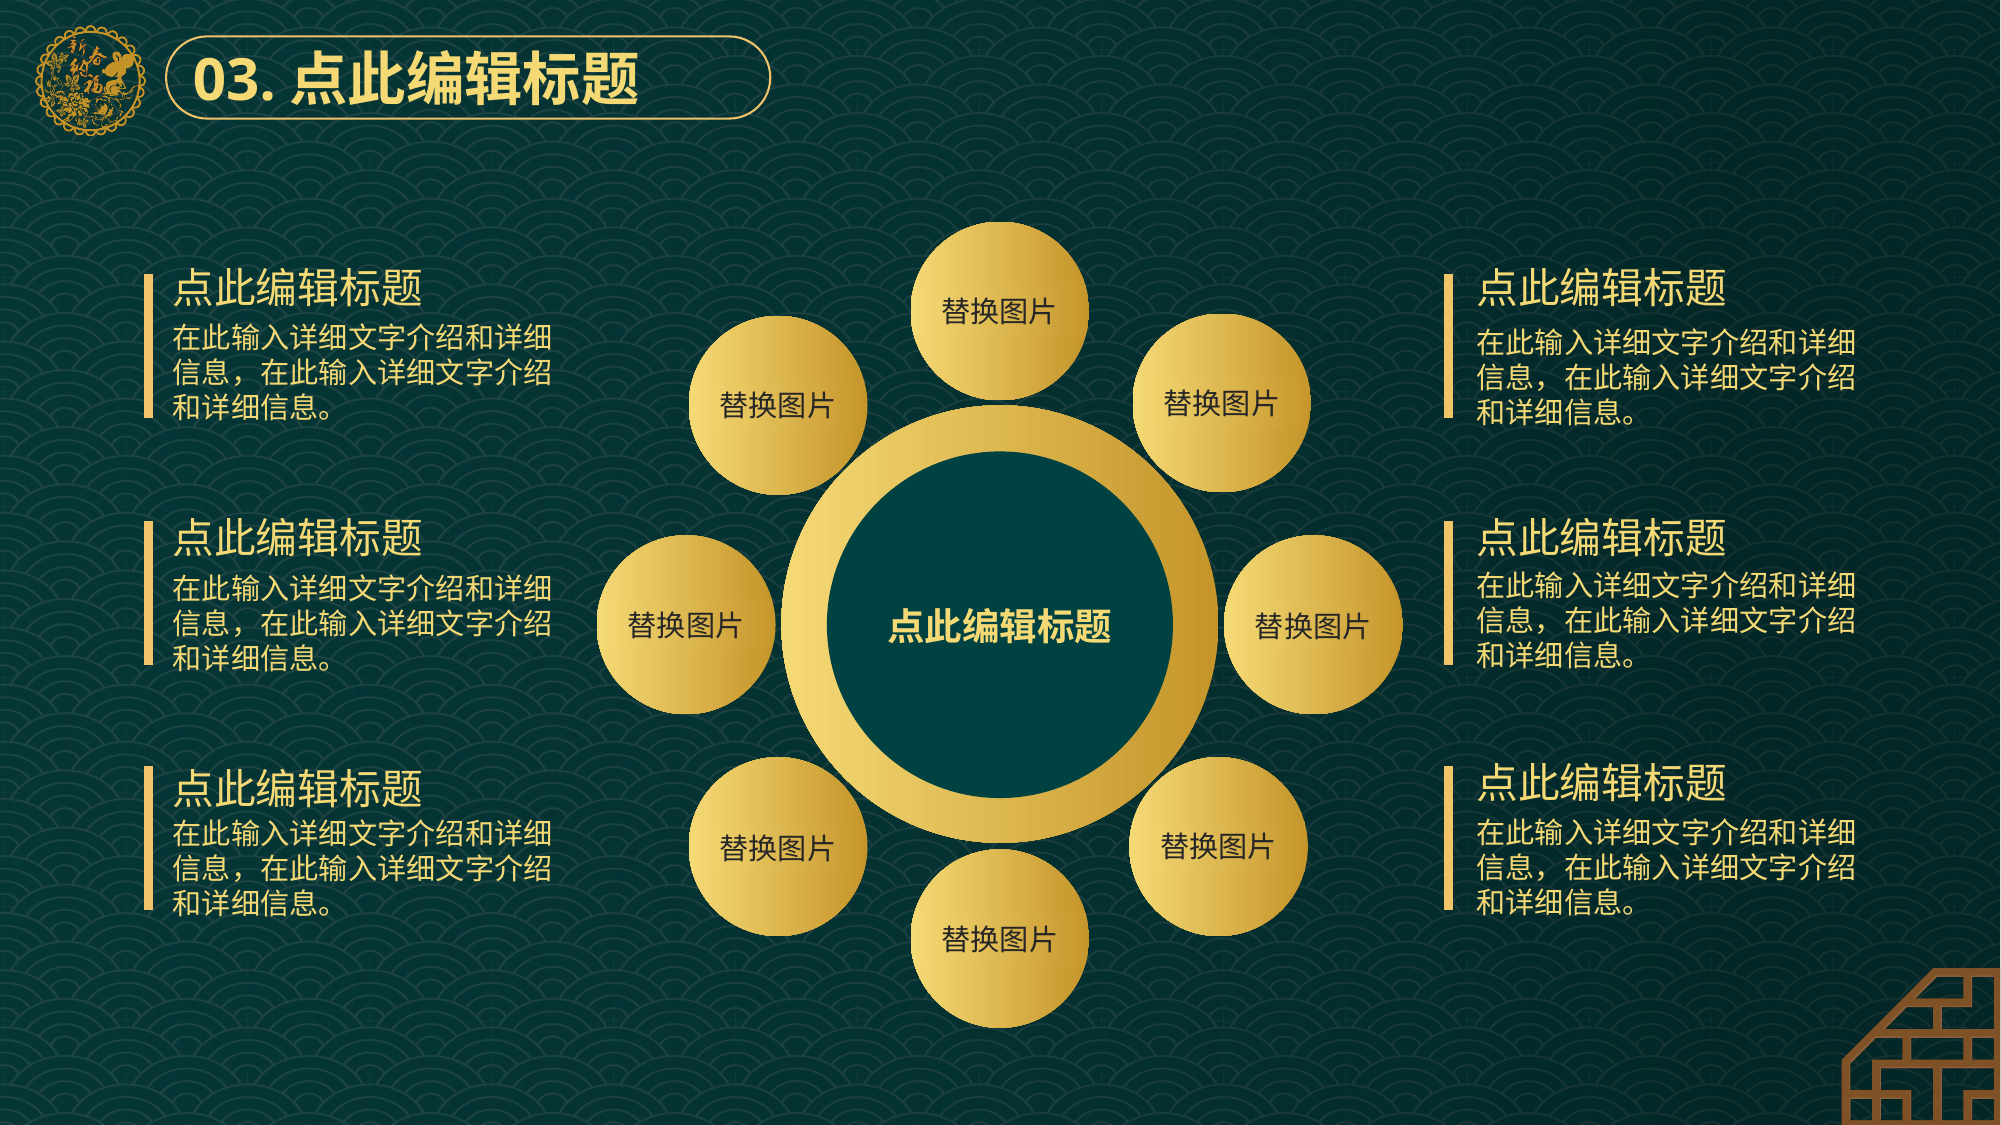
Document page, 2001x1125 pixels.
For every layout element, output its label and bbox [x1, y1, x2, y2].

text_box [1461, 749, 1884, 928]
text_box [1461, 253, 1878, 439]
text_box [596, 535, 776, 715]
text_box [1132, 313, 1311, 493]
text_box [781, 405, 1219, 843]
picture [1840, 957, 2001, 1125]
text_box [1129, 757, 1308, 937]
text_box [688, 315, 868, 495]
text_box [688, 757, 868, 937]
text_box [910, 849, 1090, 1028]
text_box [35, 25, 771, 136]
text_box [157, 504, 577, 684]
text_box [1461, 504, 1878, 681]
text_box [910, 221, 1090, 401]
picture [0, 0, 2001, 1125]
text_box [1224, 535, 1404, 715]
text_box [157, 755, 577, 929]
text_box [157, 253, 596, 433]
